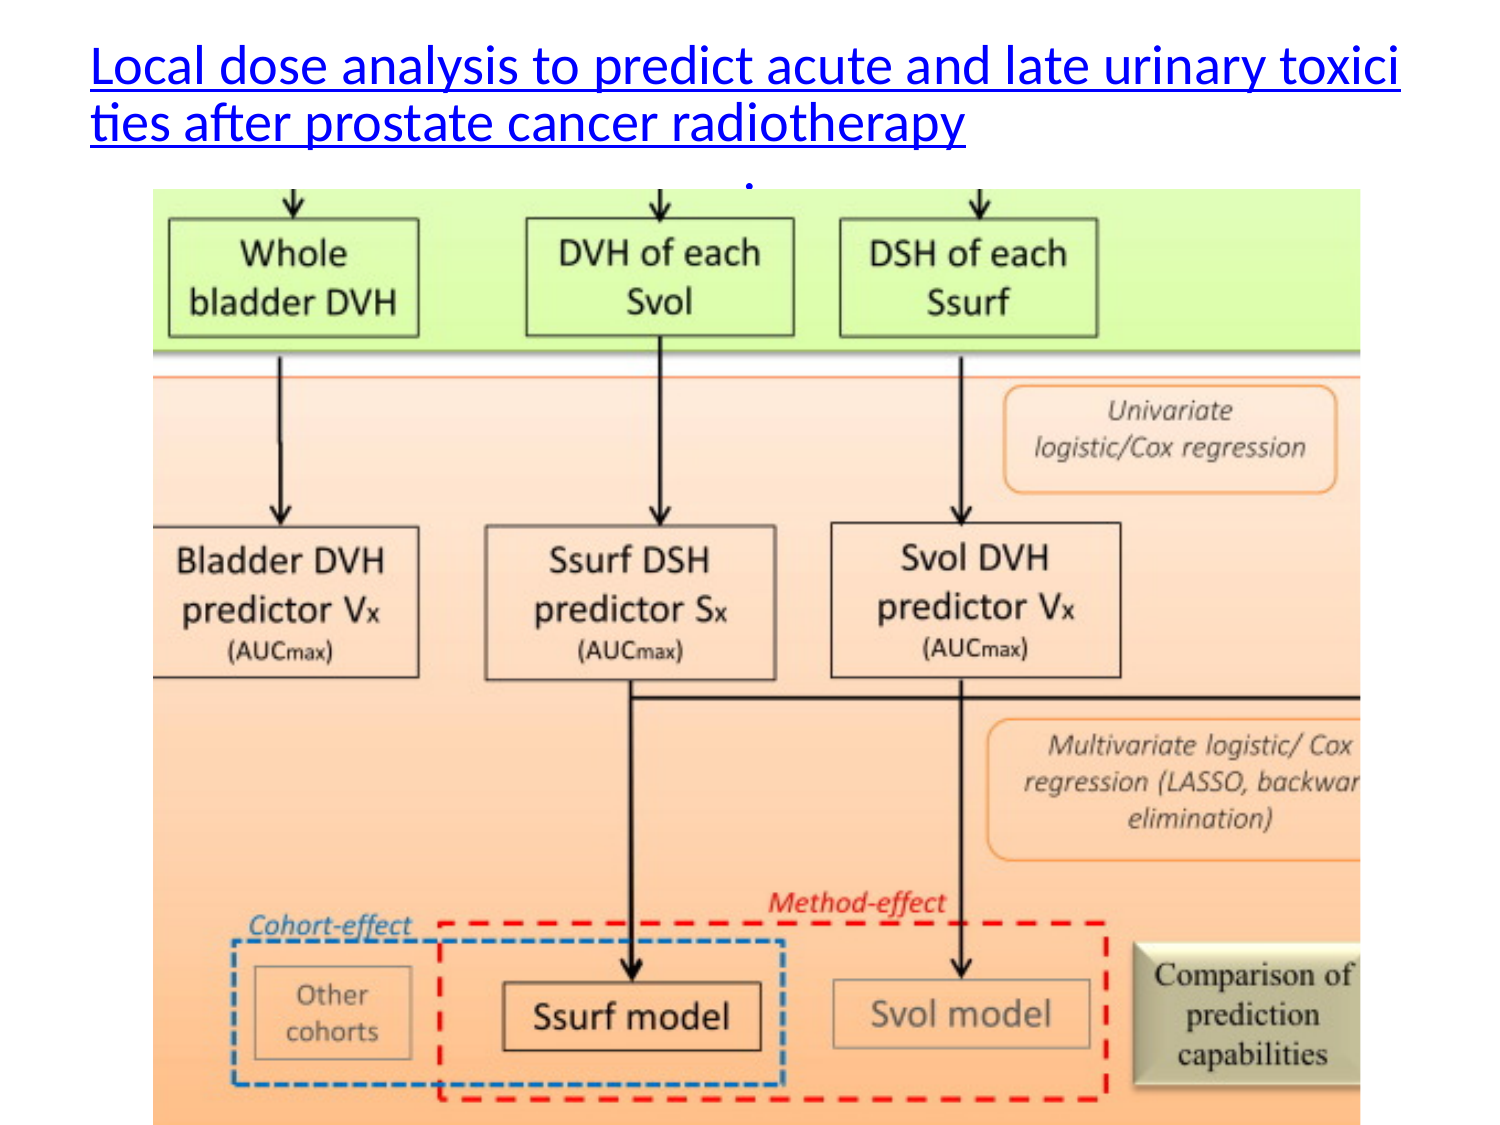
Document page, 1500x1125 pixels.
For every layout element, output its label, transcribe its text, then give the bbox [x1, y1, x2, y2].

title Local dose analysis to predict acute and late urinary toxicities after prostate cancer radiotherapy: [75, 2, 1425, 190]
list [152, 189, 1361, 1125]
